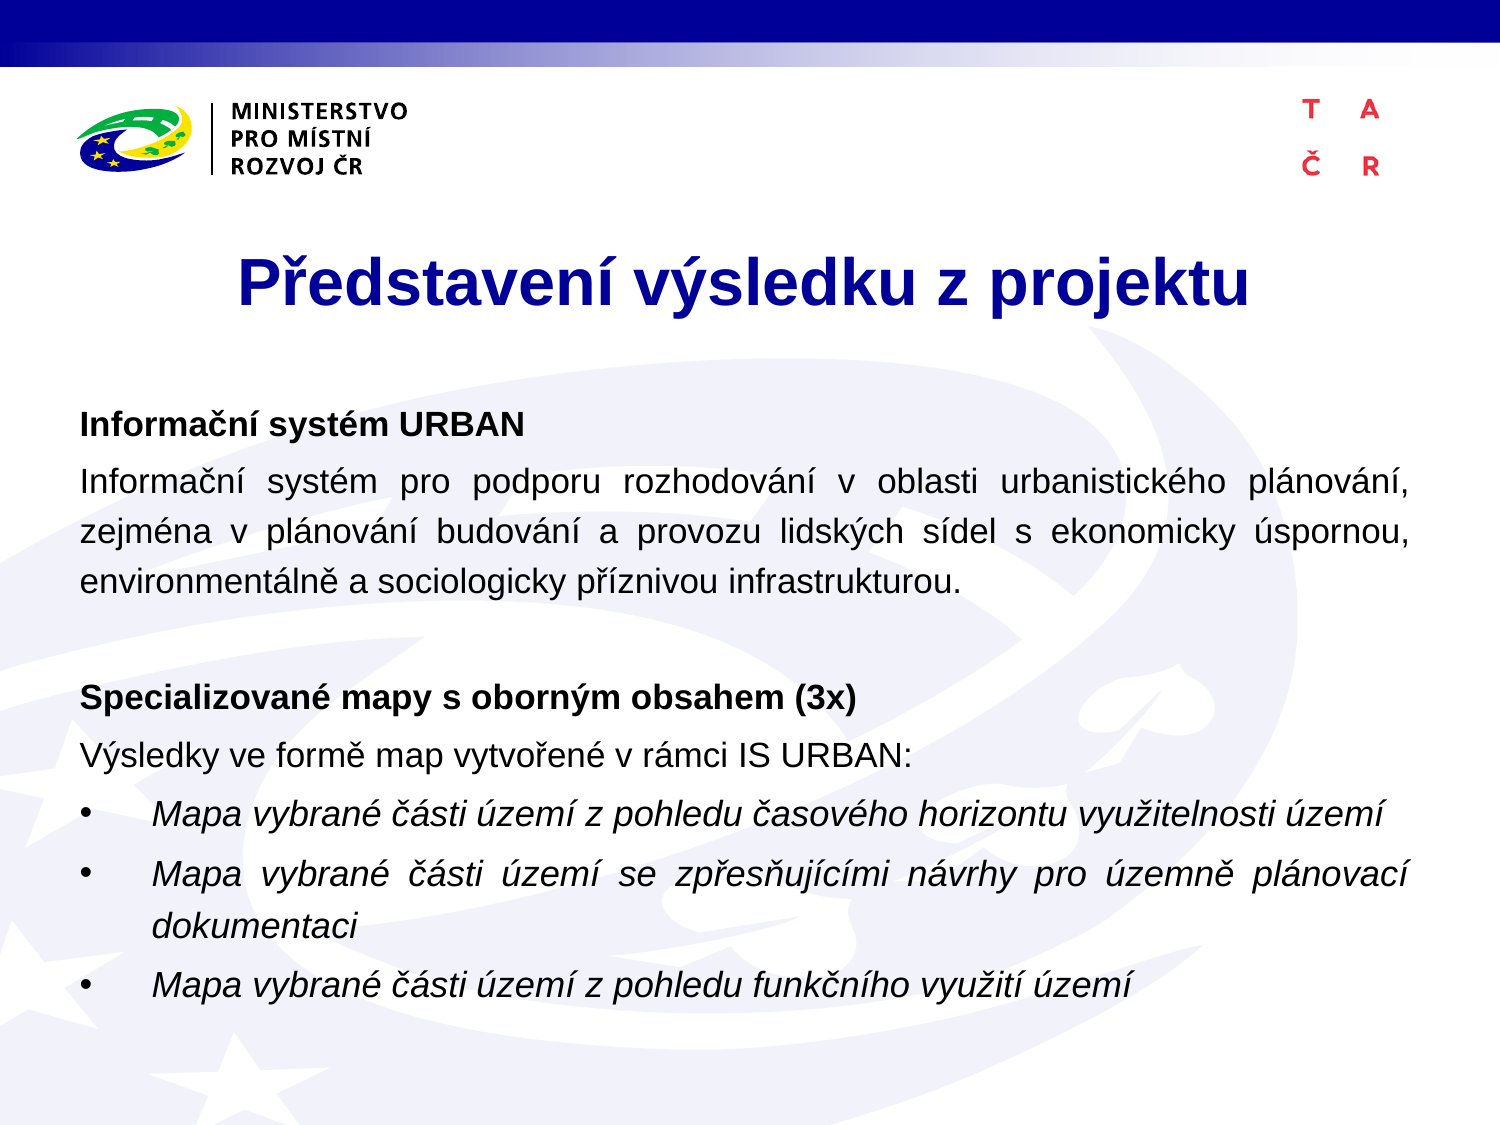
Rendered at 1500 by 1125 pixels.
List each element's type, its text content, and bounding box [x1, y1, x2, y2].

title Představení výsledku z projektu [64, 231, 1425, 315]
picture [1269, 66, 1412, 209]
list Informační systém URBAN Informační systém pro podporu rozhodování v oblasti urbanistického plánování, zejména v plánování budování a provozu lidských sídel s ekonomicky úspornou, environmentálně a sociologicky příznivou infrastrukturou. Specializované mapy s oborným obsahem (3x) Výsledky ve formě map vytvořené v rámci IS URBAN: Mapa vybrané části území z pohledu časového horizontu využitelnosti území Mapa vybrané části území se zpřesňujícími návrhy pro územně plánovací dokumentaci Mapa vybrané části území z pohledu funkčního využití území [64, 385, 1425, 1059]
